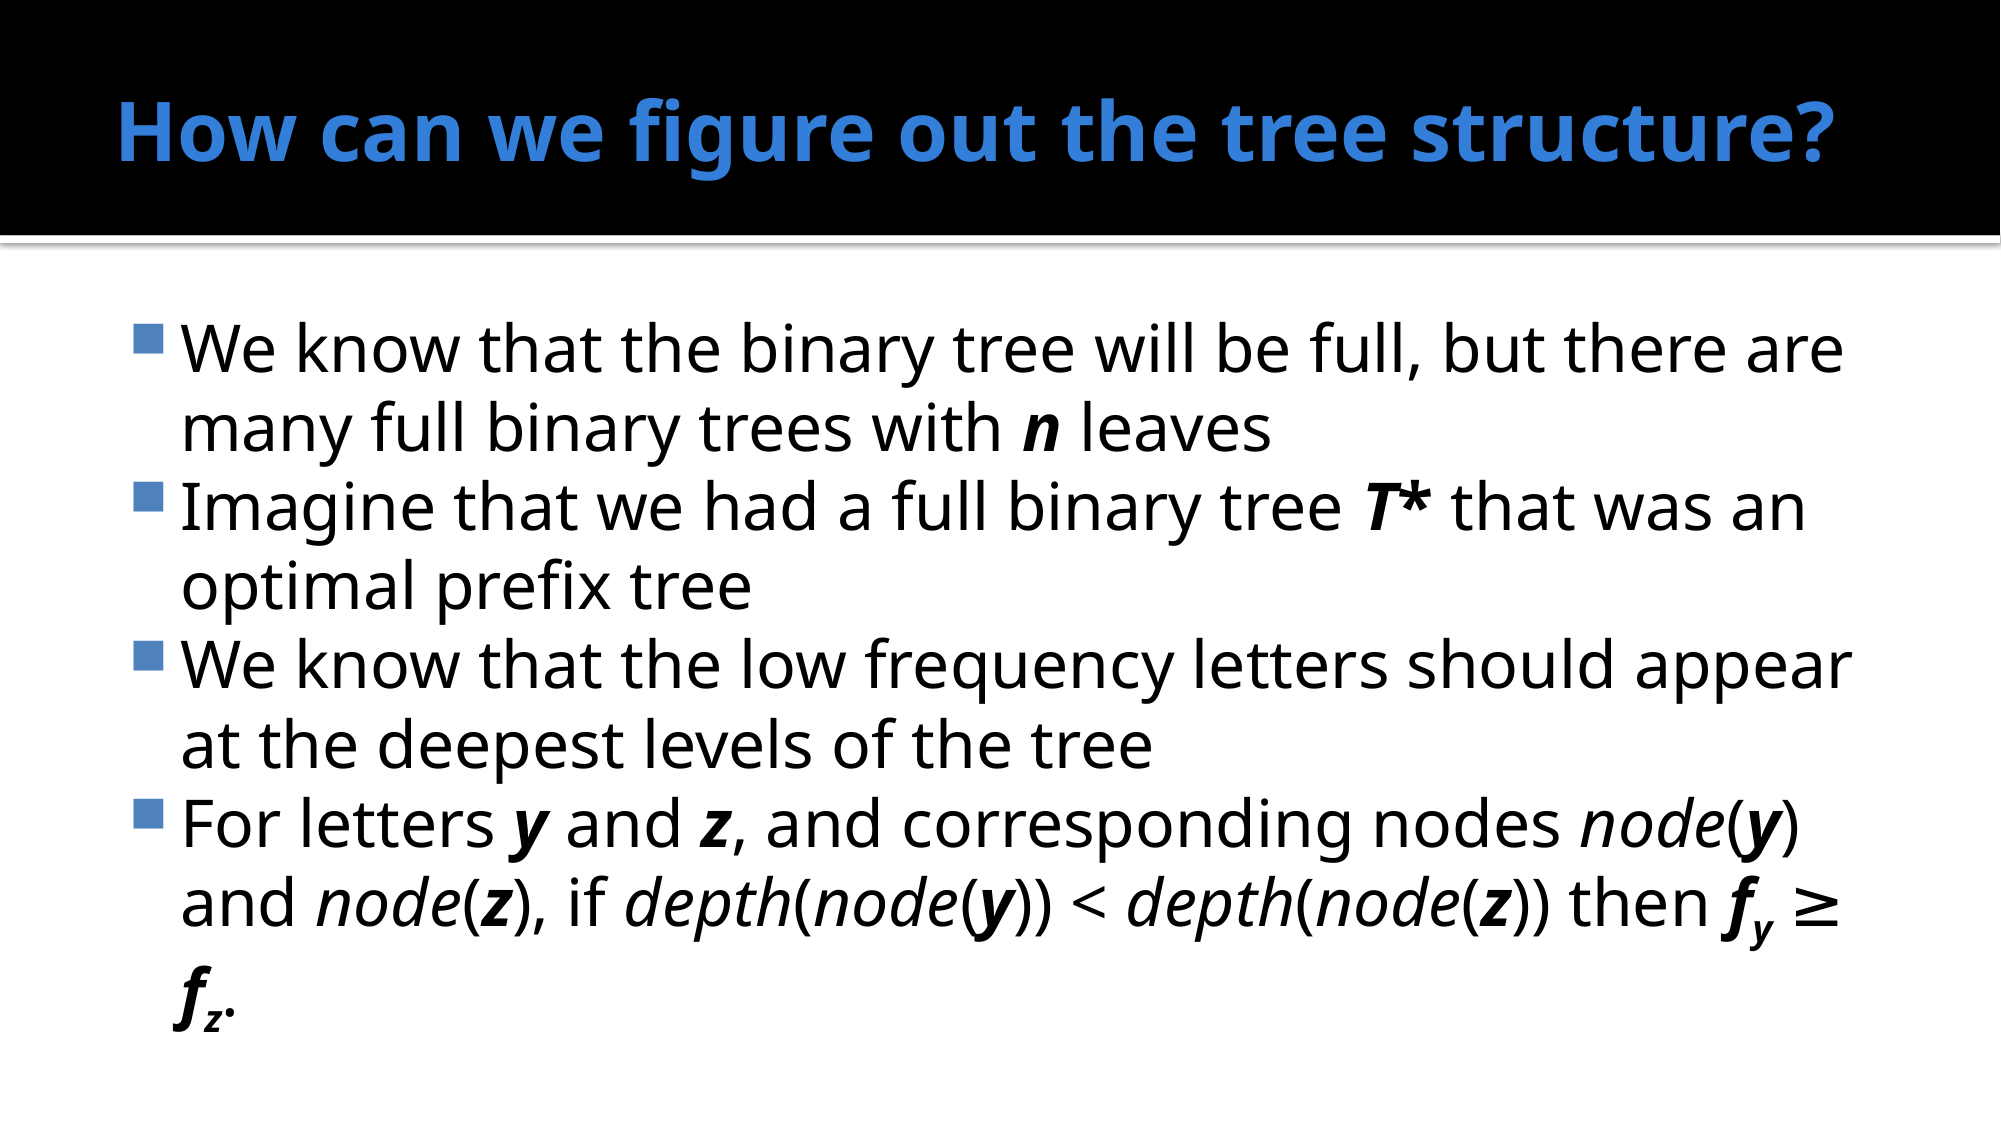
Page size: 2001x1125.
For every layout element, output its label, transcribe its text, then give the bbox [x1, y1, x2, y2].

title How can we figure out the tree structure? [99, 25, 1900, 231]
list We know that the binary tree will be full, but there are many full binary trees with n leaves Imagine that we had a full binary tree T* that was an optimal prefix tree We know that the low frequency letters should appear at the deepest levels of the tree For letters y and z, and corresponding nodes node(y) and node(z), if depth(node(y)) < depth(node(z)) then fy ≥ fz. [99, 291, 1900, 1050]
